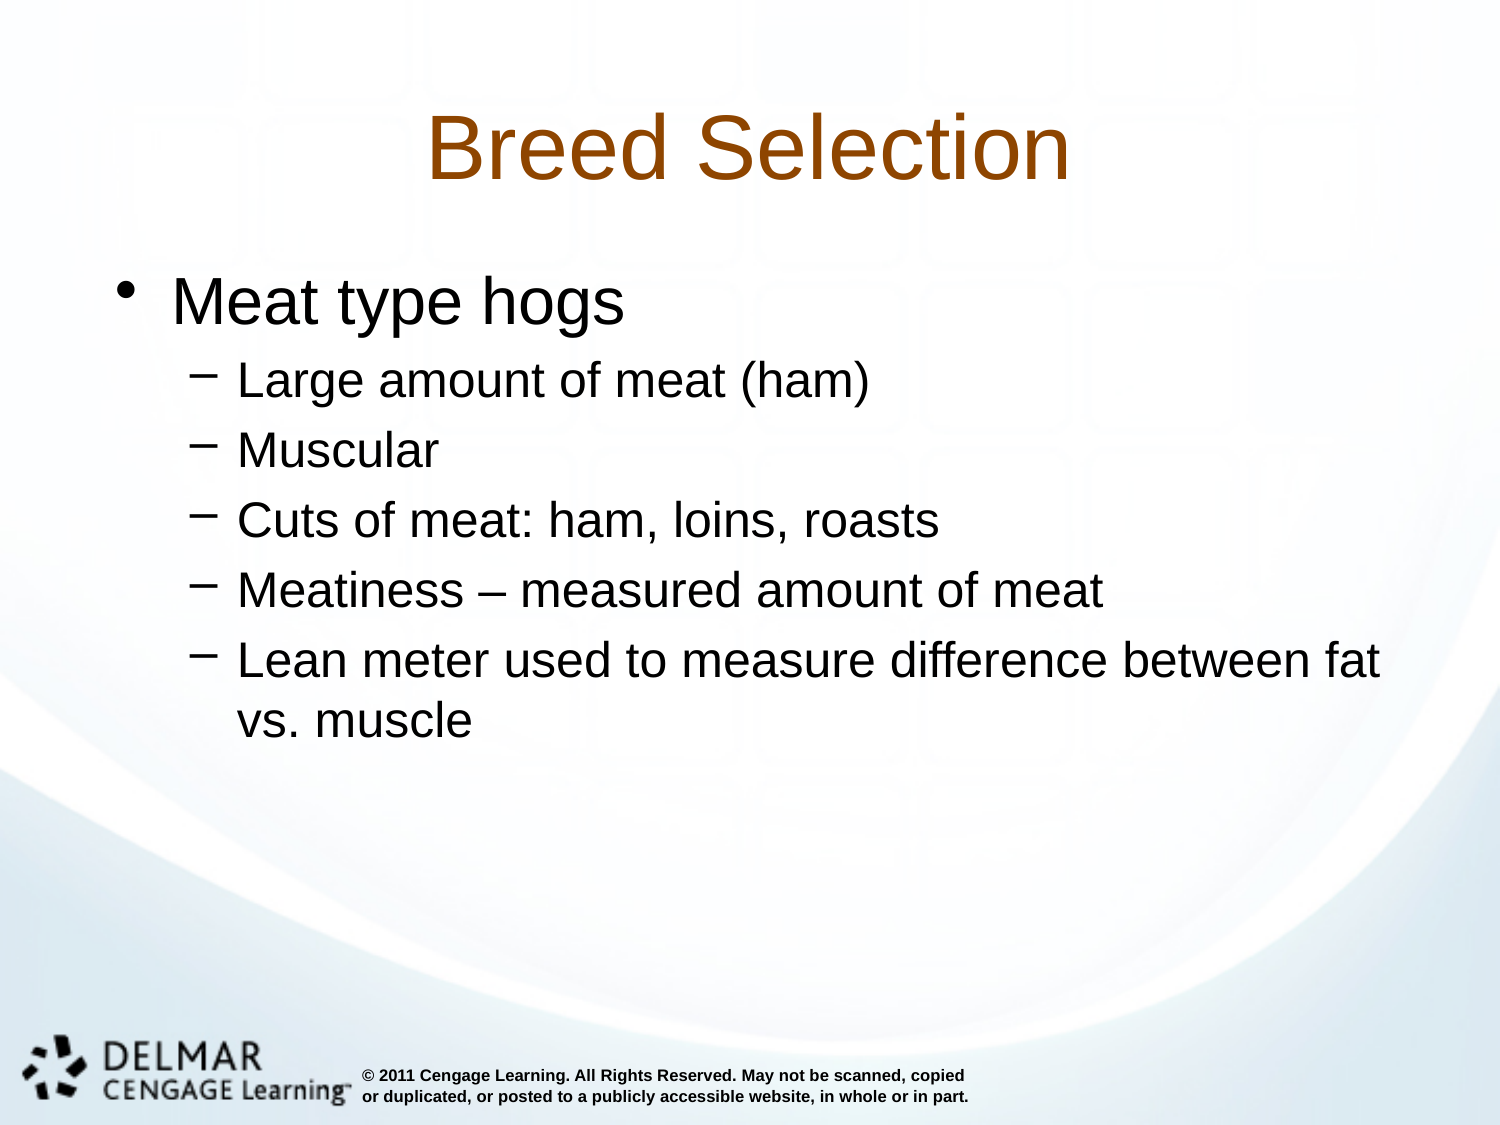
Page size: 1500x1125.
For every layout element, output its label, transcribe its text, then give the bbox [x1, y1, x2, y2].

title Breed Selection [99, 87, 1401, 238]
list Meat type hogs Large amount of meat (ham) Muscular Cuts of meat: ham, loins, roasts Meatiness – measured amount of meat Lean meter used to measure difference between fat vs. muscle [99, 249, 1401, 988]
picture [0, 0, 1500, 1125]
